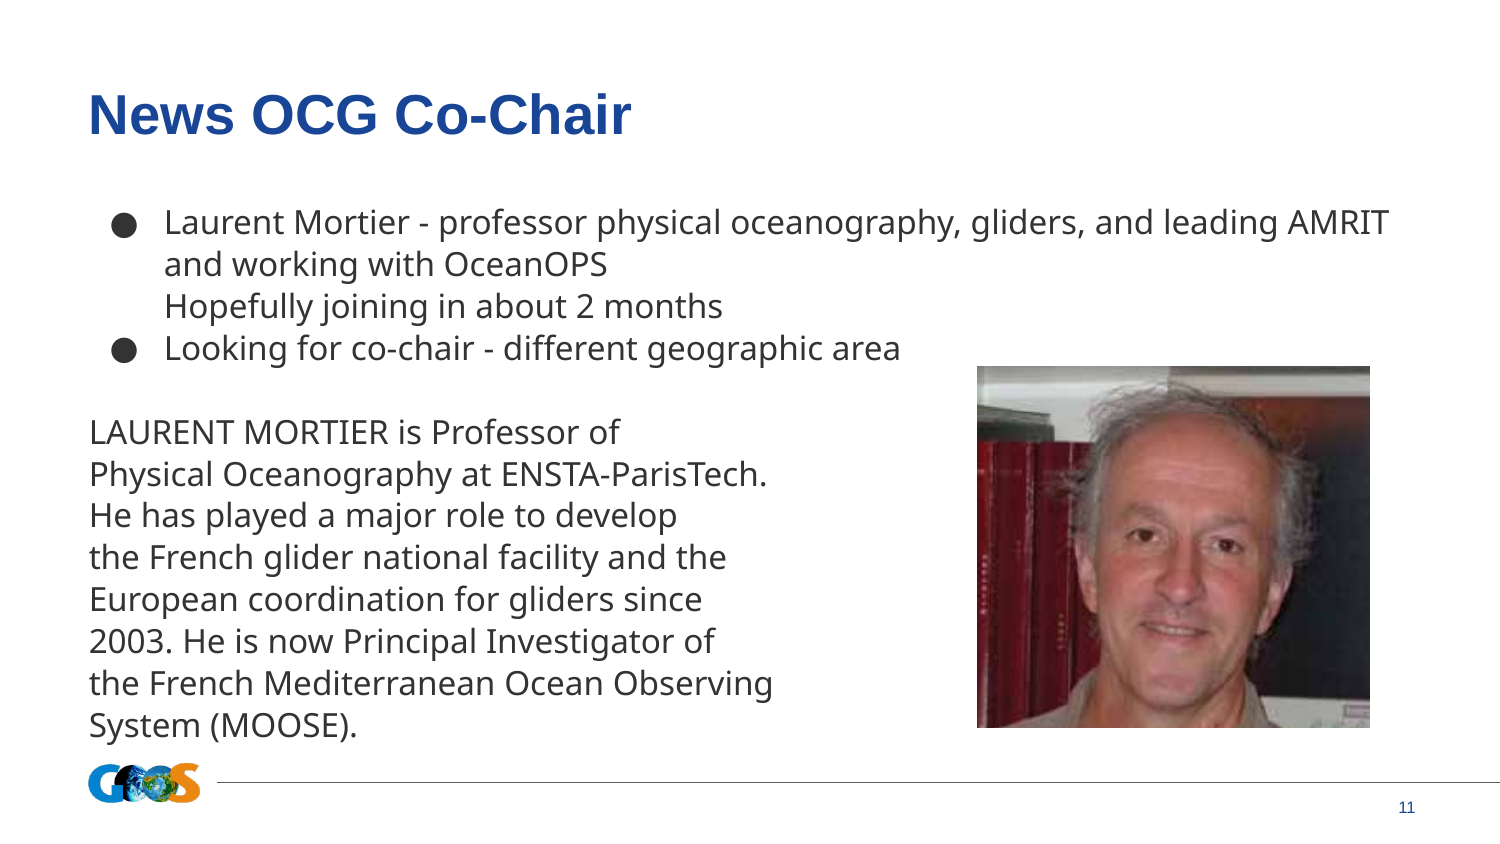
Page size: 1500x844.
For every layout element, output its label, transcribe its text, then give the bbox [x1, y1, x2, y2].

list Laurent Mortier - professor physical oceanography, gliders, and leading AMRIT and working with OceanOPS Hopefully joining in about 2 months Looking for co-chair - different geographic area LAURENT MORTIER is Professor of Physical Oceanography at ENSTA-ParisTech. He has played a major role to develop the French glider national facility and the European coordination for gliders since 2003. He is now Principal Investigator of the French Mediterranean Ocean Observing System (MOOSE). [88, 159, 1432, 381]
picture [88, 762, 200, 803]
title News OCG Co-Chair [88, 88, 1412, 159]
slide_number ‹#› [1384, 798, 1416, 823]
picture [976, 366, 1370, 728]
